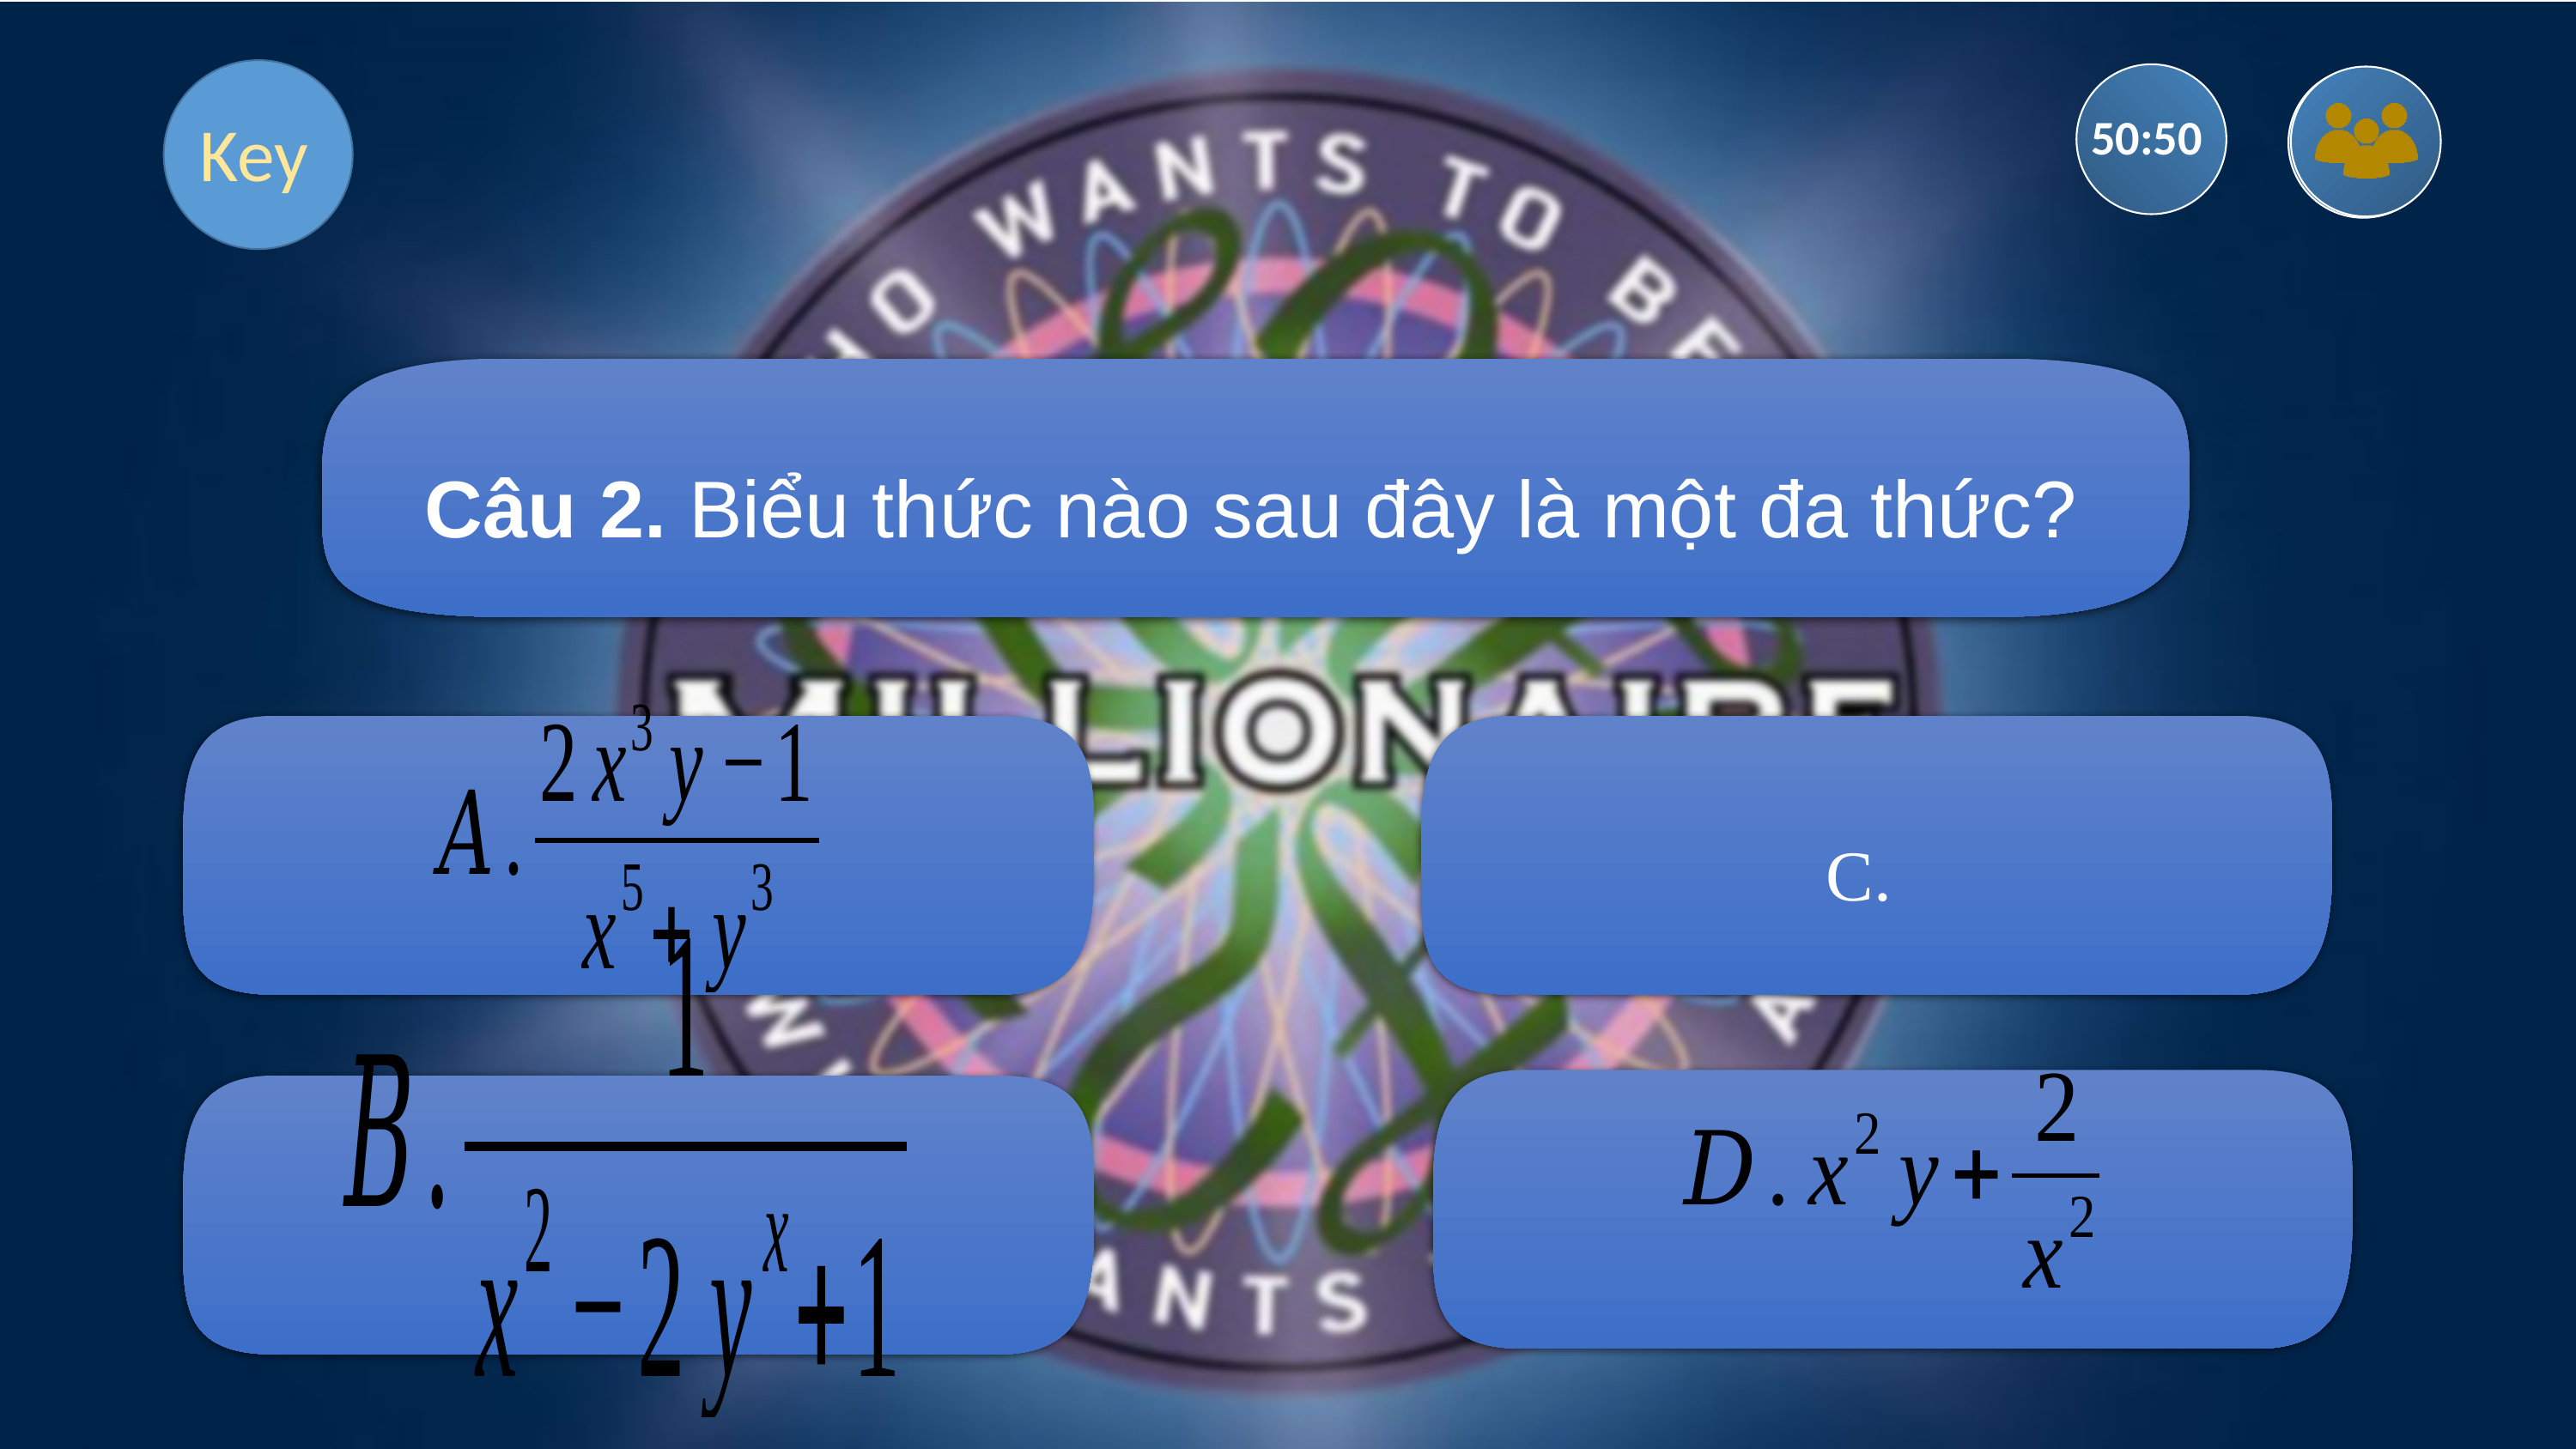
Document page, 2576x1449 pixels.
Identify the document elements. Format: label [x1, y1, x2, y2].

picture [0, 2, 2576, 1449]
text_box [2076, 64, 2227, 215]
text_box [2290, 66, 2441, 217]
text_box [163, 60, 353, 250]
